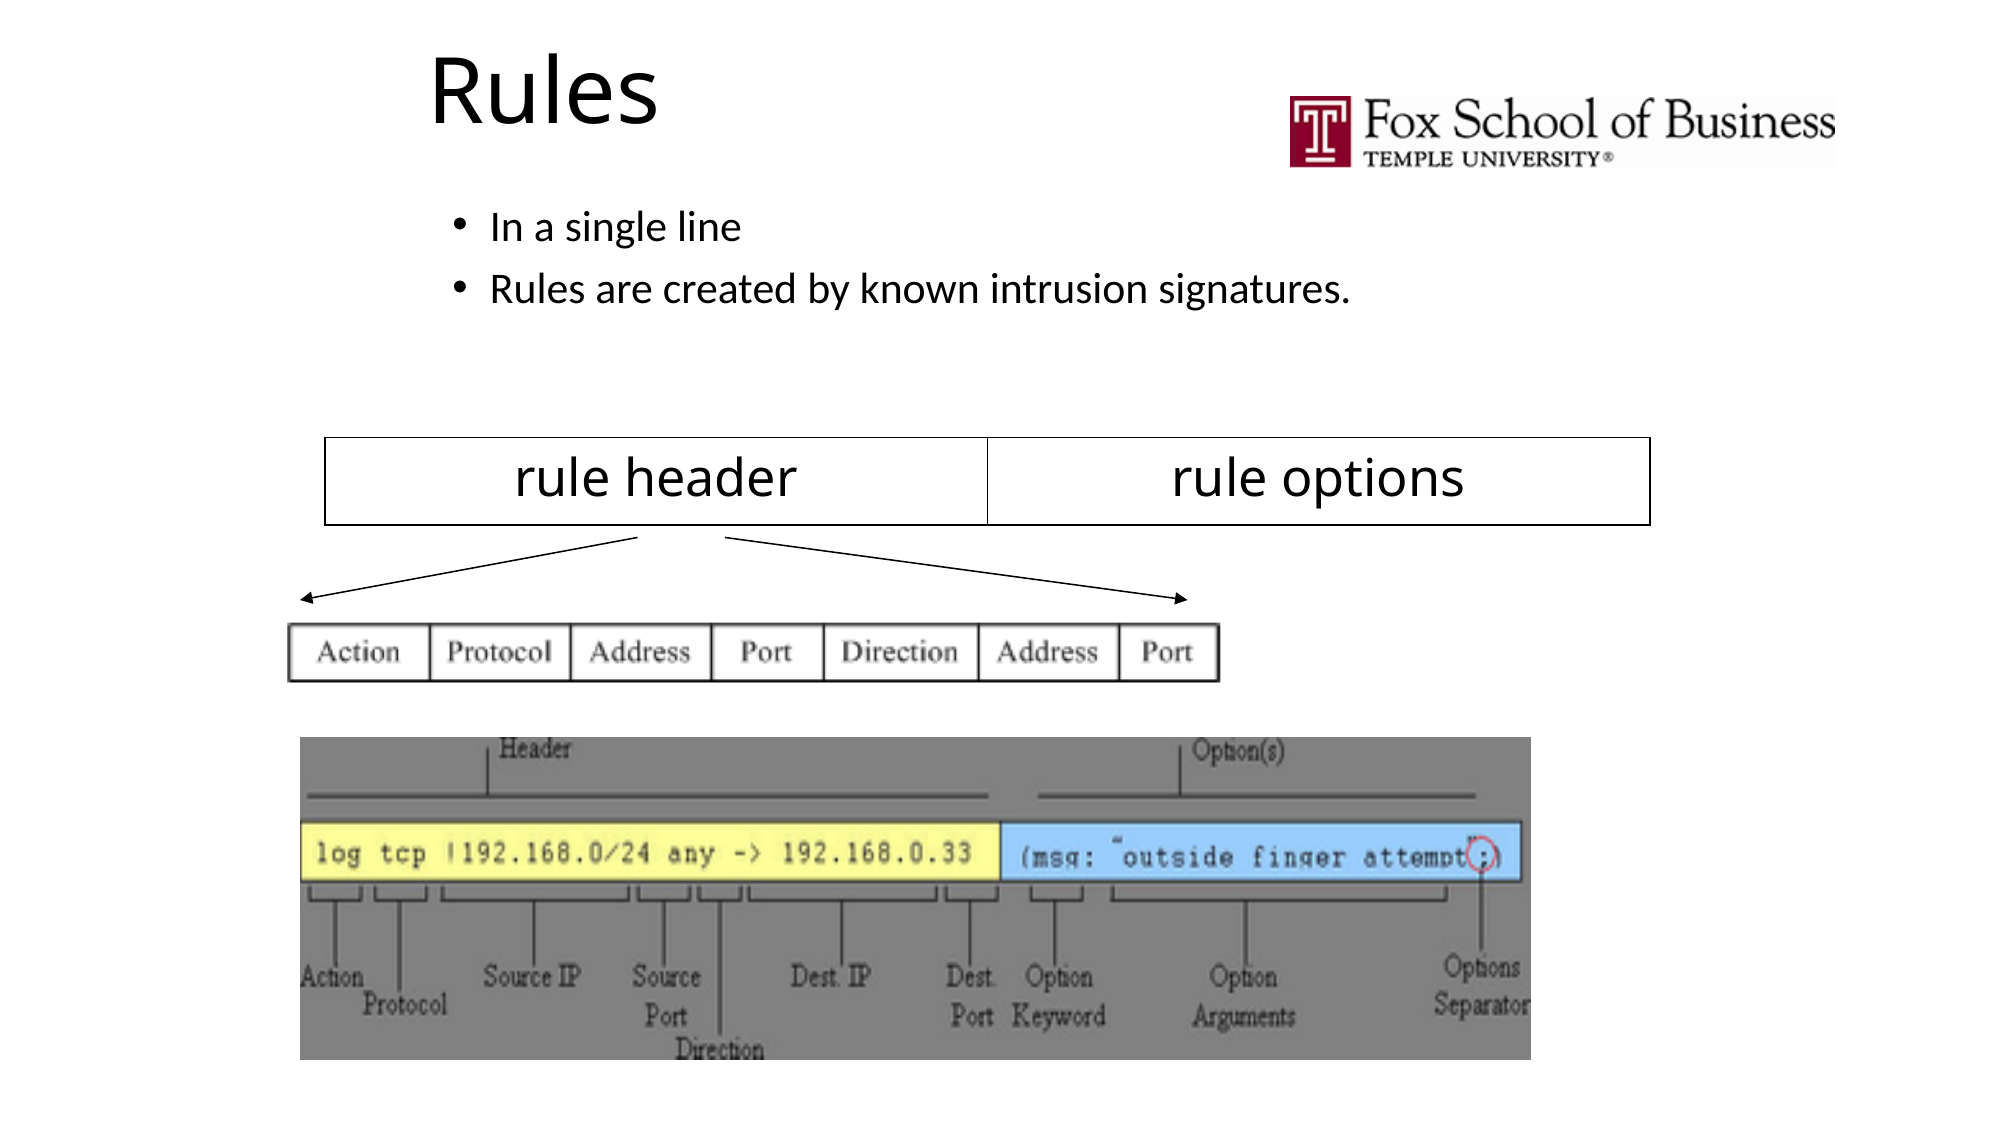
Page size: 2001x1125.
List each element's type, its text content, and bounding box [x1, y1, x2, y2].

text_box rule options [987, 437, 1650, 525]
text_box [300, 537, 638, 604]
picture [299, 737, 1531, 1060]
picture [1613, 96, 1835, 169]
title Rules [412, 0, 1613, 188]
text_box [724, 537, 1188, 605]
picture [274, 612, 1233, 689]
text_box rule header [324, 437, 987, 525]
list In a single line Rules are created by known intrusion signatures. [437, 200, 1813, 400]
